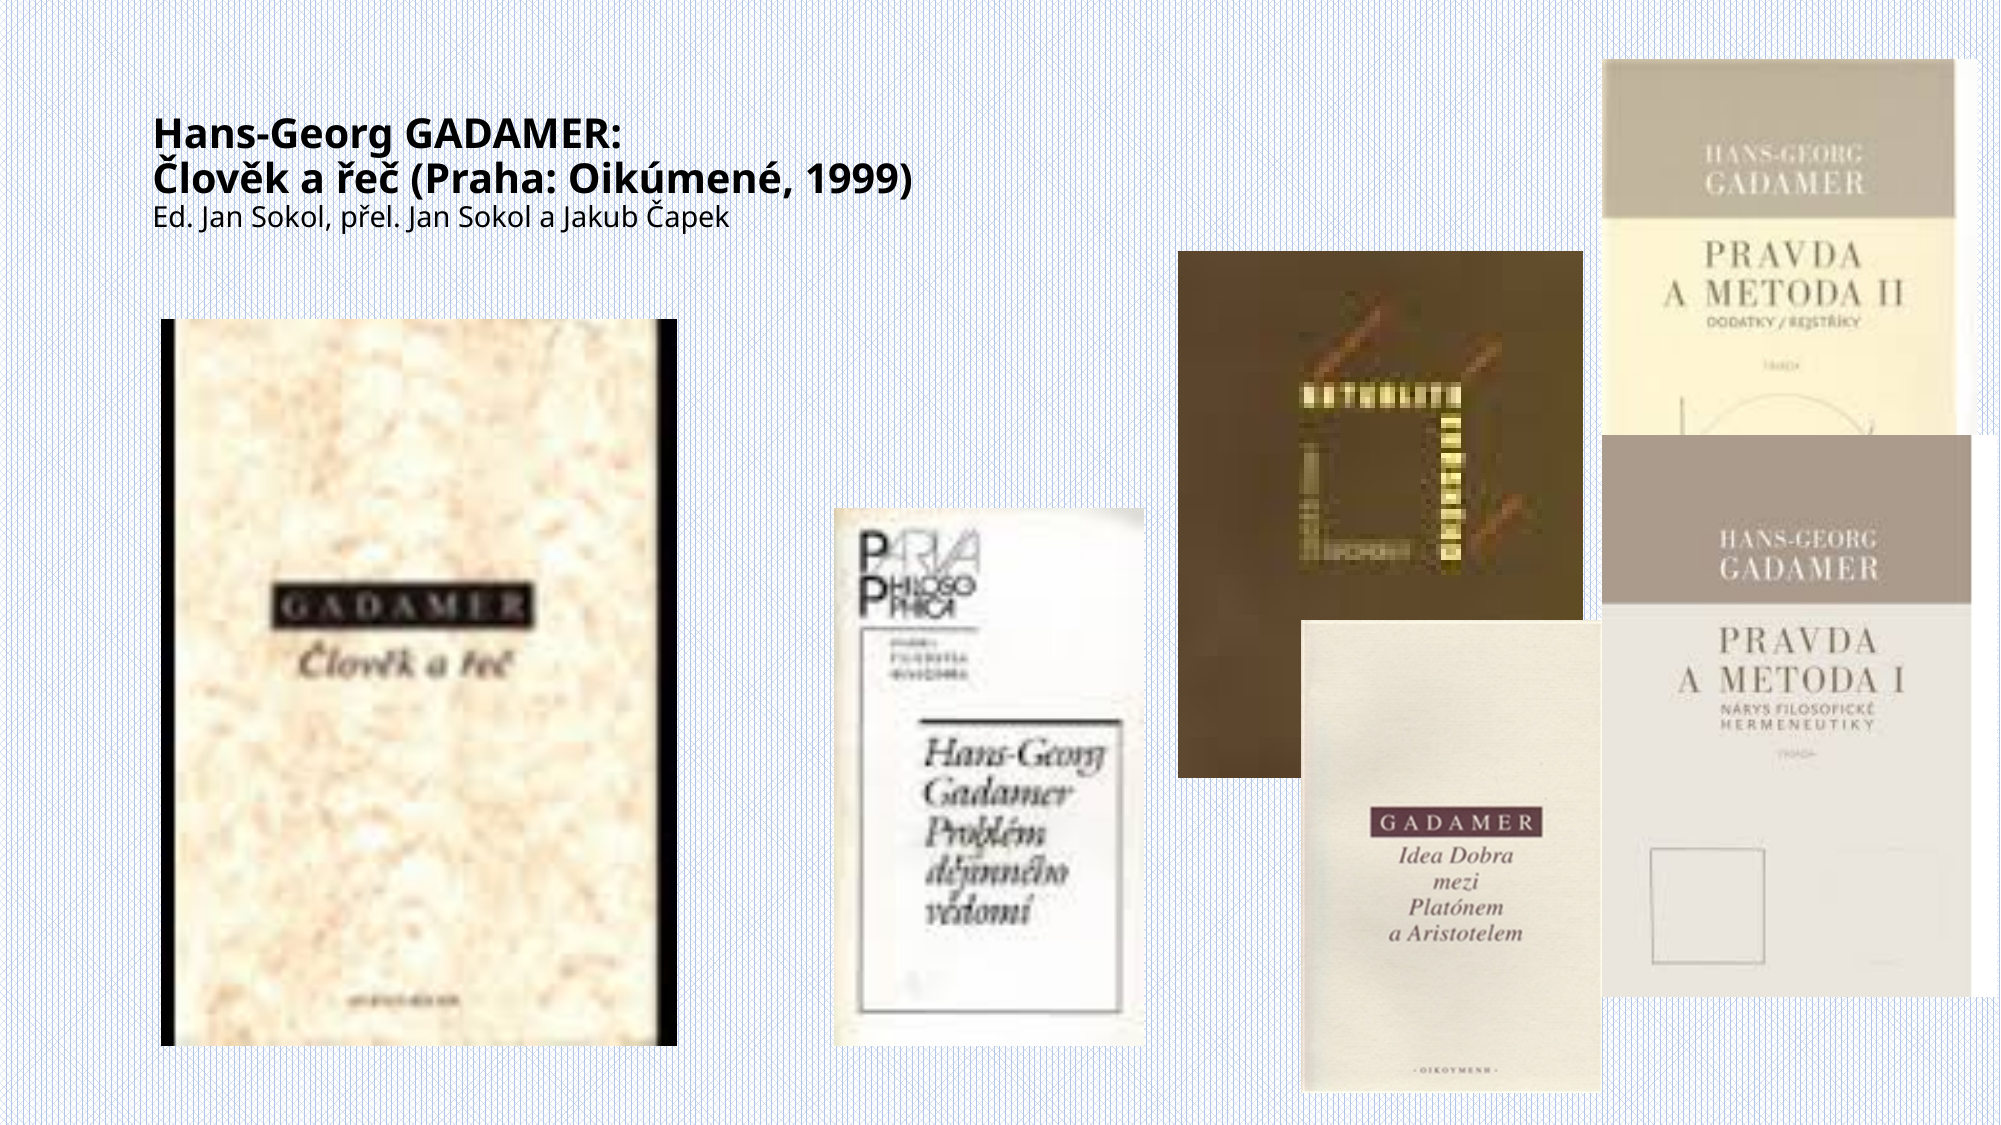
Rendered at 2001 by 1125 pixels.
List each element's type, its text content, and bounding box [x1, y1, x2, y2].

picture [1178, 59, 1997, 1093]
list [161, 319, 677, 1046]
title Hans-Georg GADAMER: Člověk a řeč (Praha: Oikúmené, 1999) Ed. Jan Sokol, přel. Jan Sokol a Jakub Čapek [137, 59, 1602, 278]
picture [834, 508, 1144, 1046]
